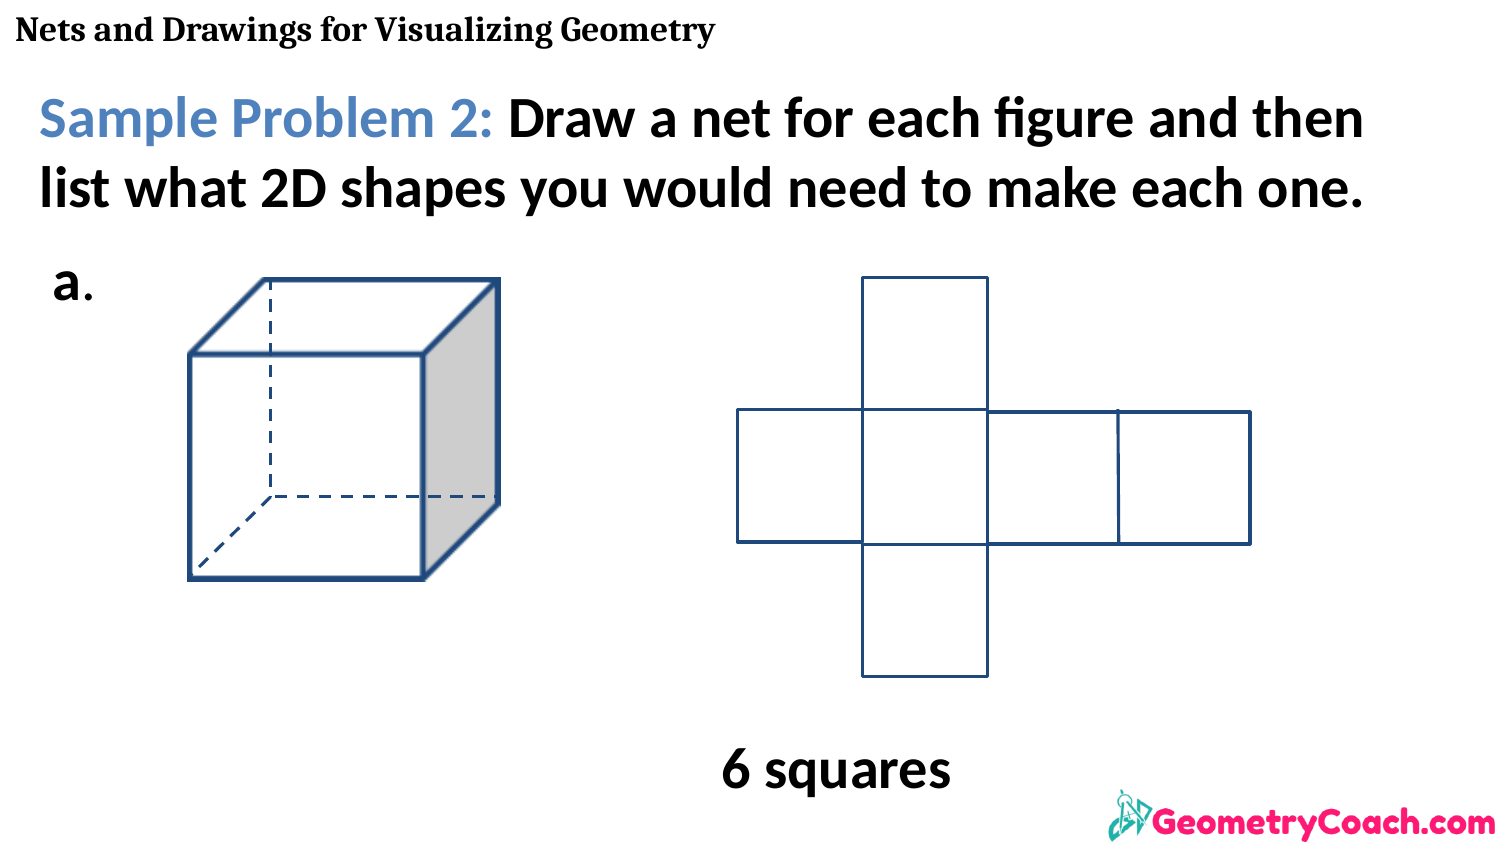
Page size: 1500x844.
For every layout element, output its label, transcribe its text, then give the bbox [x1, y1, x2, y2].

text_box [191, 496, 271, 575]
text_box [1122, 411, 1250, 545]
text_box 6 squares [706, 722, 984, 808]
picture [187, 276, 502, 582]
text_box [737, 409, 863, 542]
list Sample Problem 2: Draw a net for each figure and then list what 2D shapes you would need to make each one. [24, 71, 1450, 235]
text_box [862, 277, 988, 410]
text_box [987, 411, 1114, 545]
title Nets and Drawings for Visualizing Geometry [0, 0, 1350, 57]
text_box a. [37, 234, 112, 320]
text_box [862, 544, 988, 677]
picture [1103, 784, 1500, 844]
